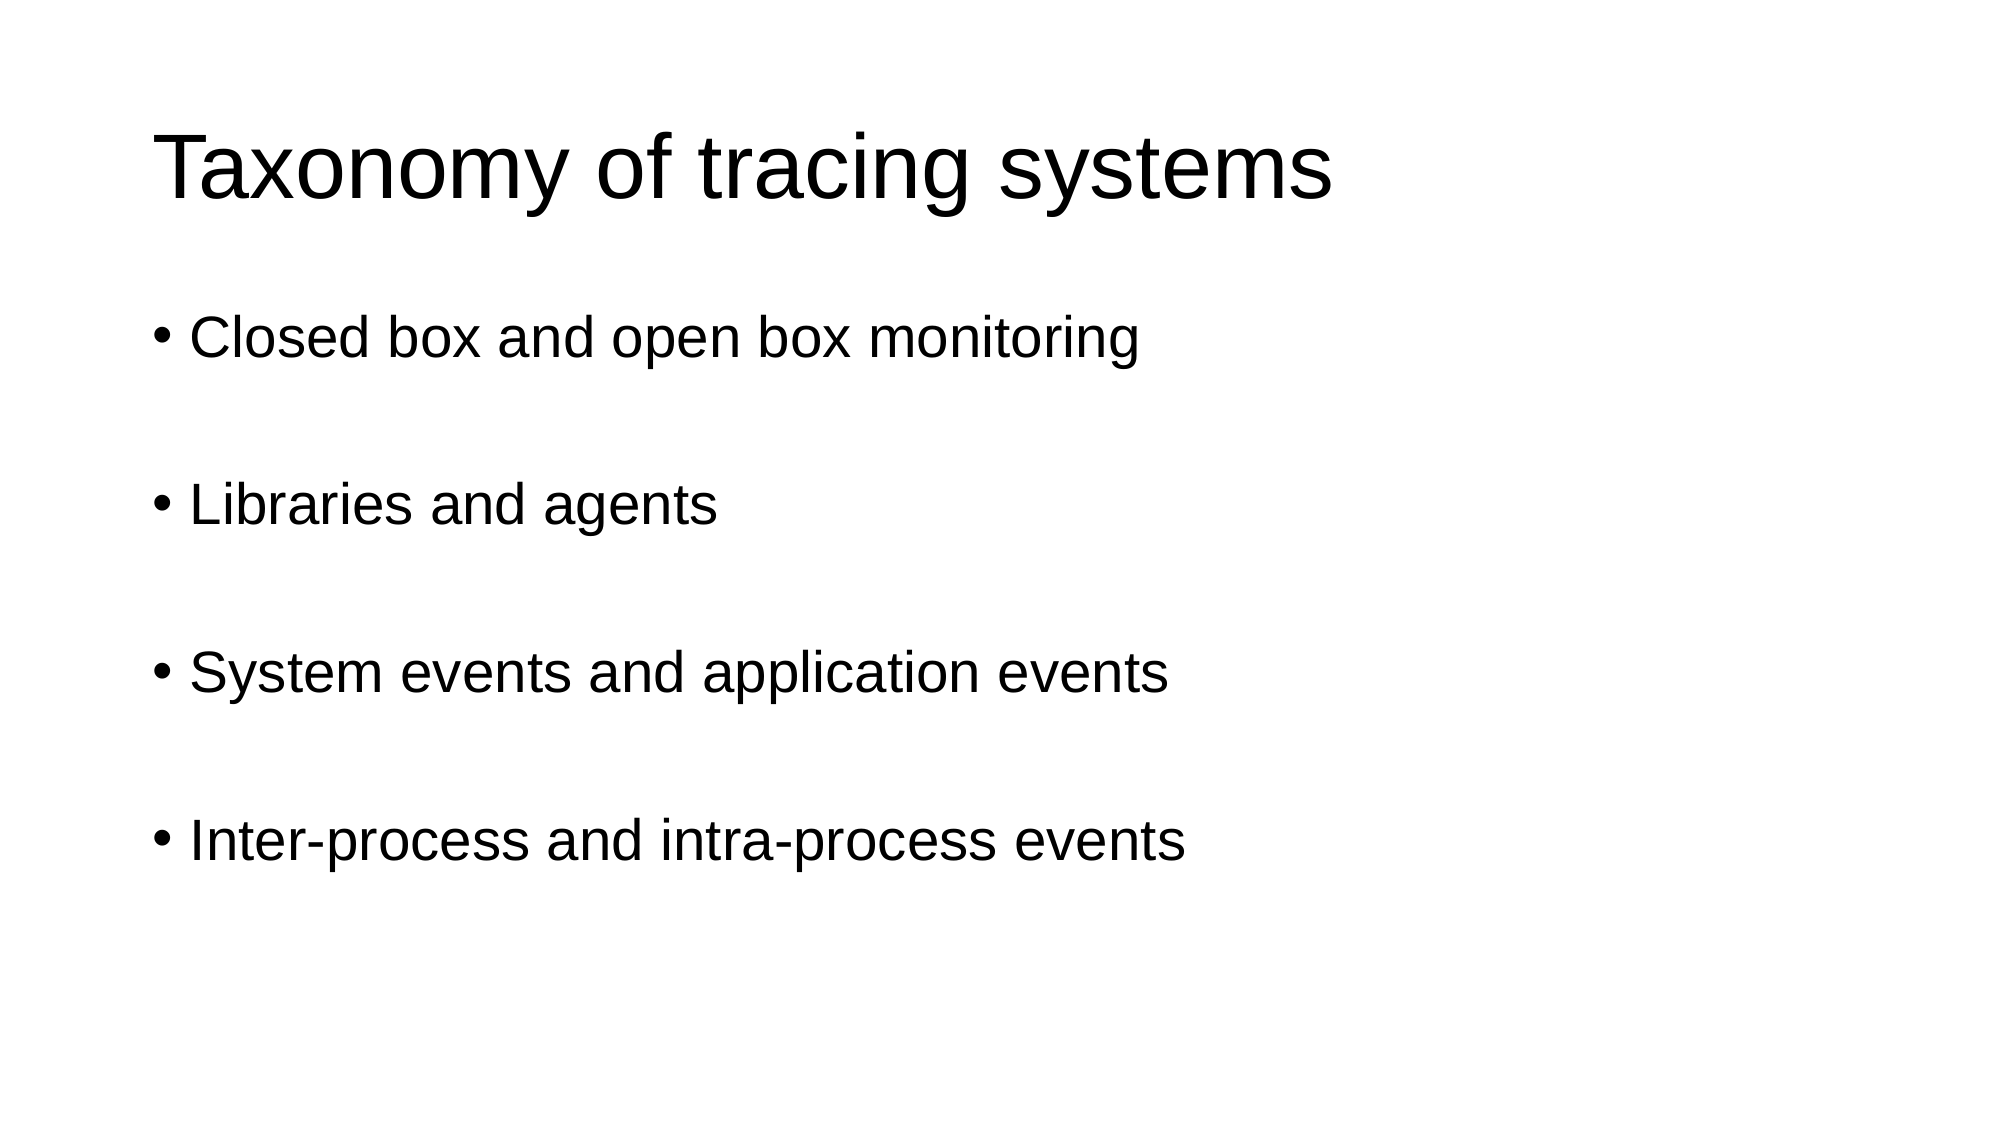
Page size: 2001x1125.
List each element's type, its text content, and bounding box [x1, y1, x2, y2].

title Taxonomy of tracing systems [137, 59, 1863, 278]
list Closed box and open box monitoring Libraries and agents System events and application events Inter-process and intra-process events [137, 299, 1863, 1014]
